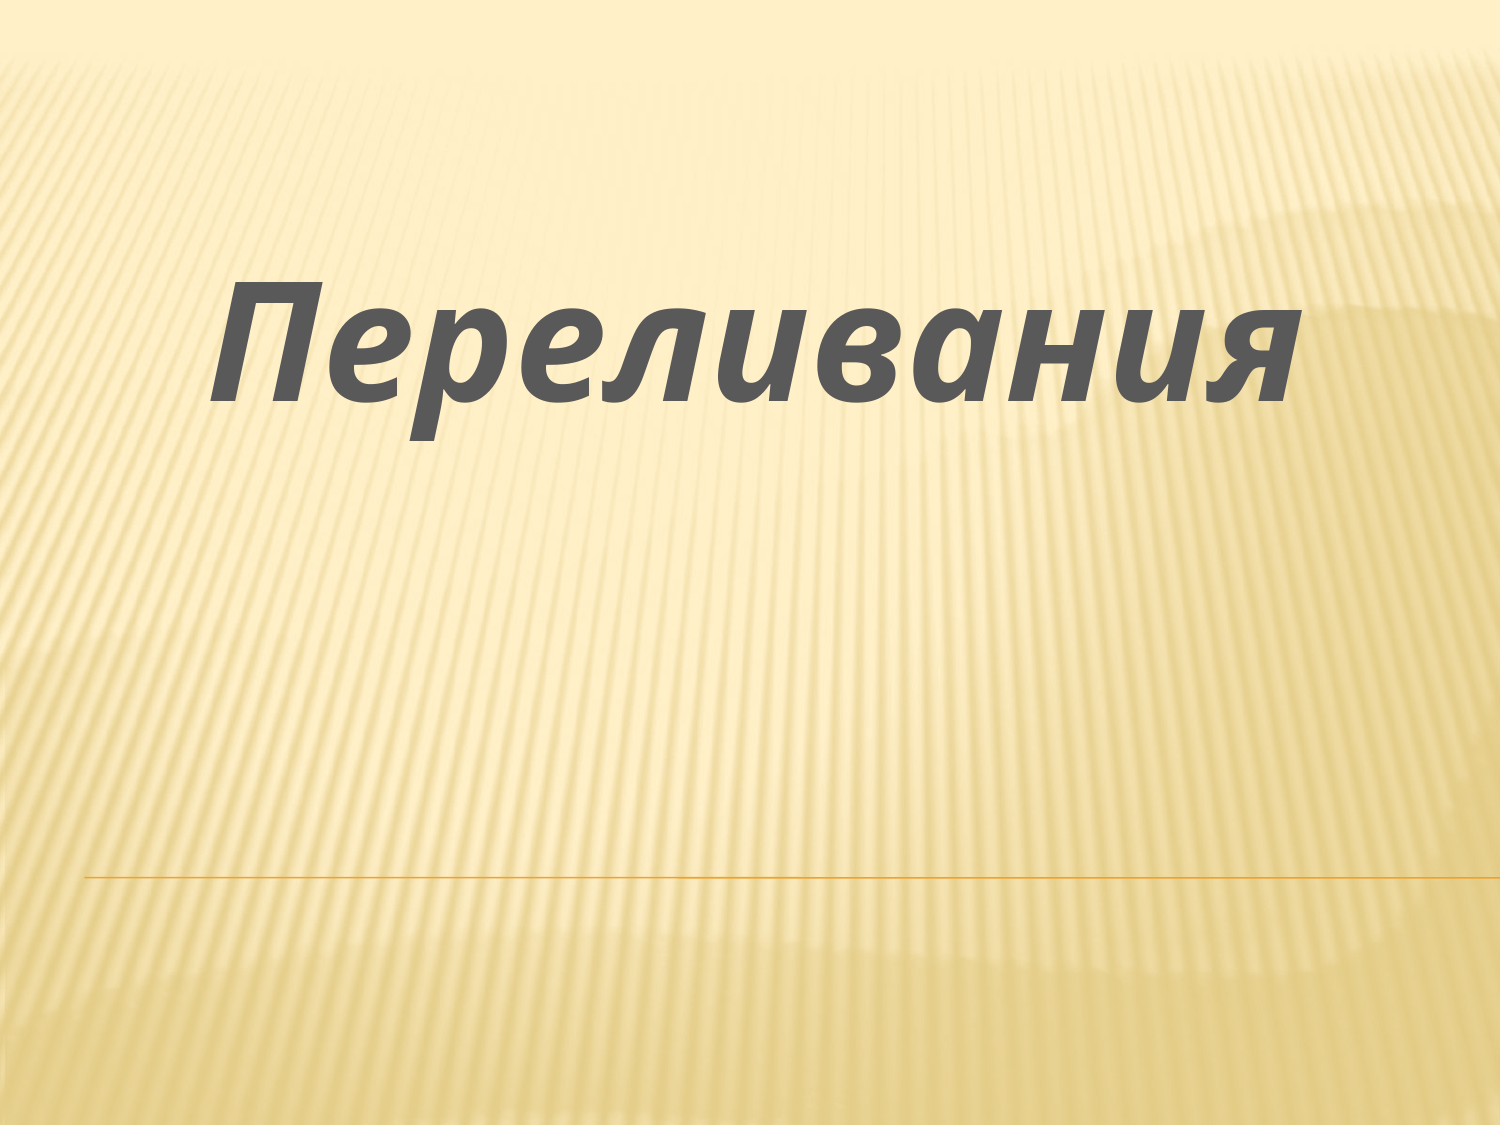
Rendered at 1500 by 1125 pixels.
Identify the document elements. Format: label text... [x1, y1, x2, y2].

subtitle Переливания [62, 162, 1450, 513]
